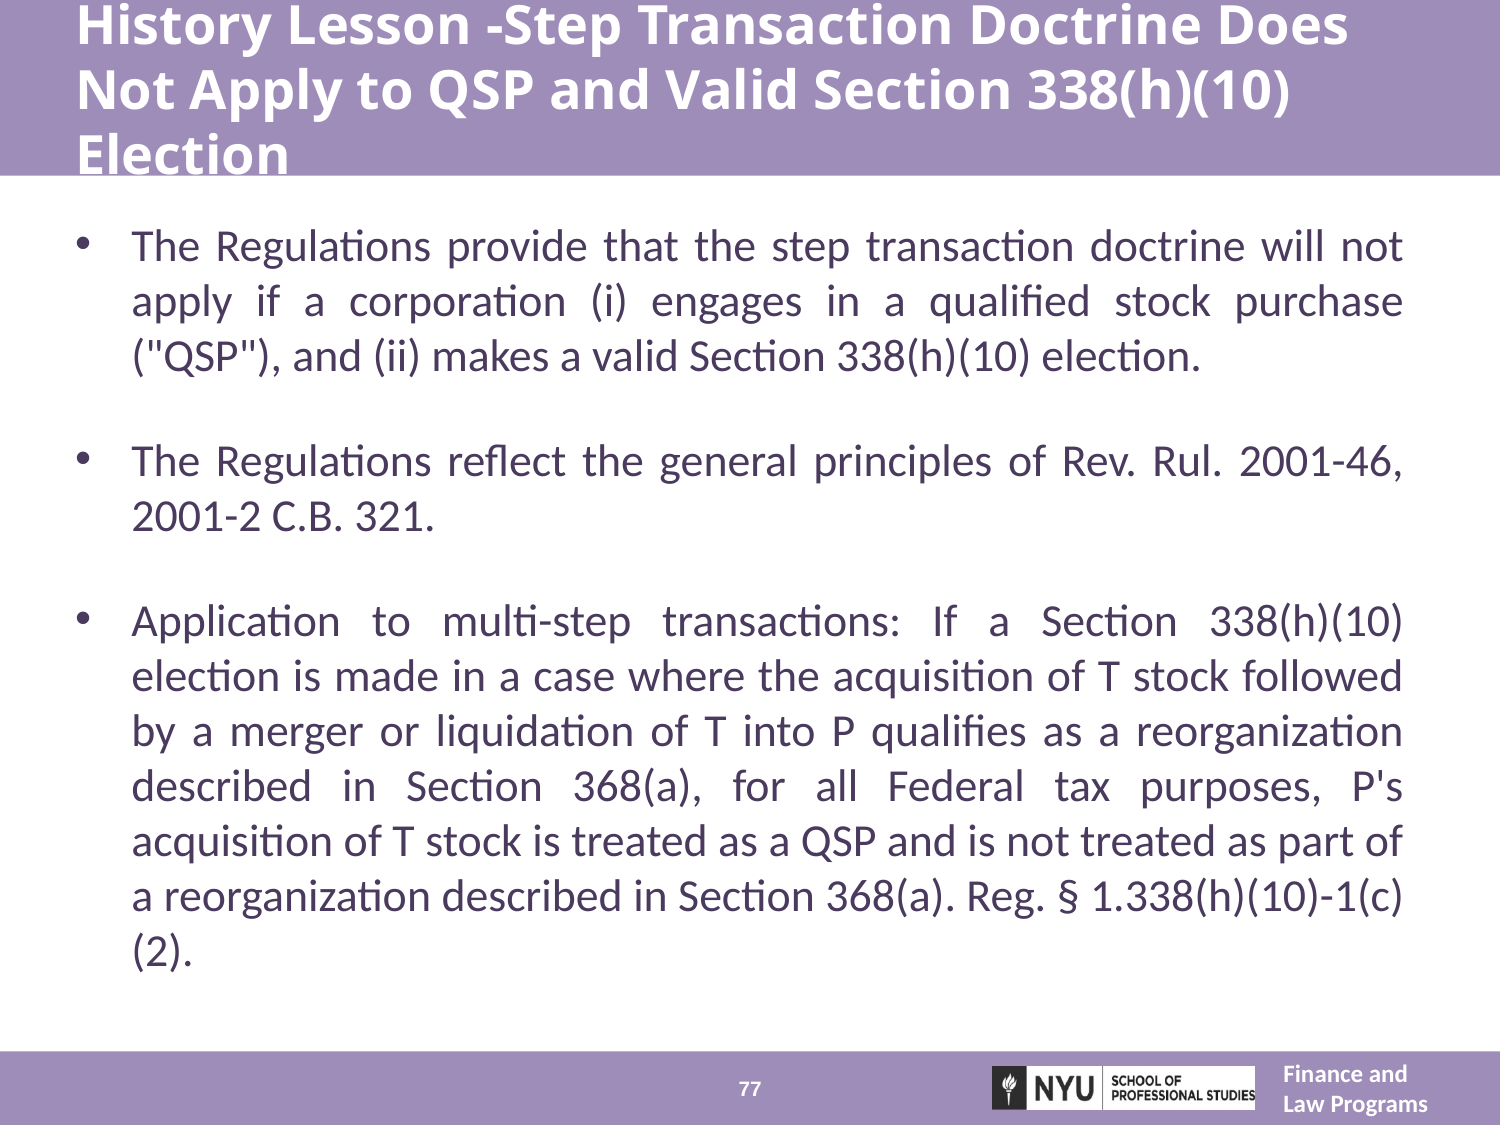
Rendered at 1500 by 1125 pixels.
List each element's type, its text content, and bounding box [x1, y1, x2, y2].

list The Regulations provide that the step transaction doctrine will not apply if a corporation (i) engages in a qualified stock purchase ("QSP"), and (ii) makes a valid Section 338(h)(10) election. The Regulations reflect the general principles of Rev. Rul. 2001-46, 2001-2 C.B. 321. Application to multi-step transactions: If a Section 338(h)(10) election is made in a case where the acquisition of T stock followed by a merger or liquidation of T into P qualifies as a reorganization described in Section 368(a), for all Federal tax purposes, P's acquisition of T stock is treated as a QSP and is not treated as part of a reorganization described in Section 368(a). Reg. § 1.338(h)(10)-1(c)(2). [75, 215, 1406, 1040]
title History Lesson -Step Transaction Doctrine Does Not Apply to QSP and Valid Section 338(h)(10) Election [75, 0, 1438, 175]
slide_number 77 [675, 1075, 825, 1101]
